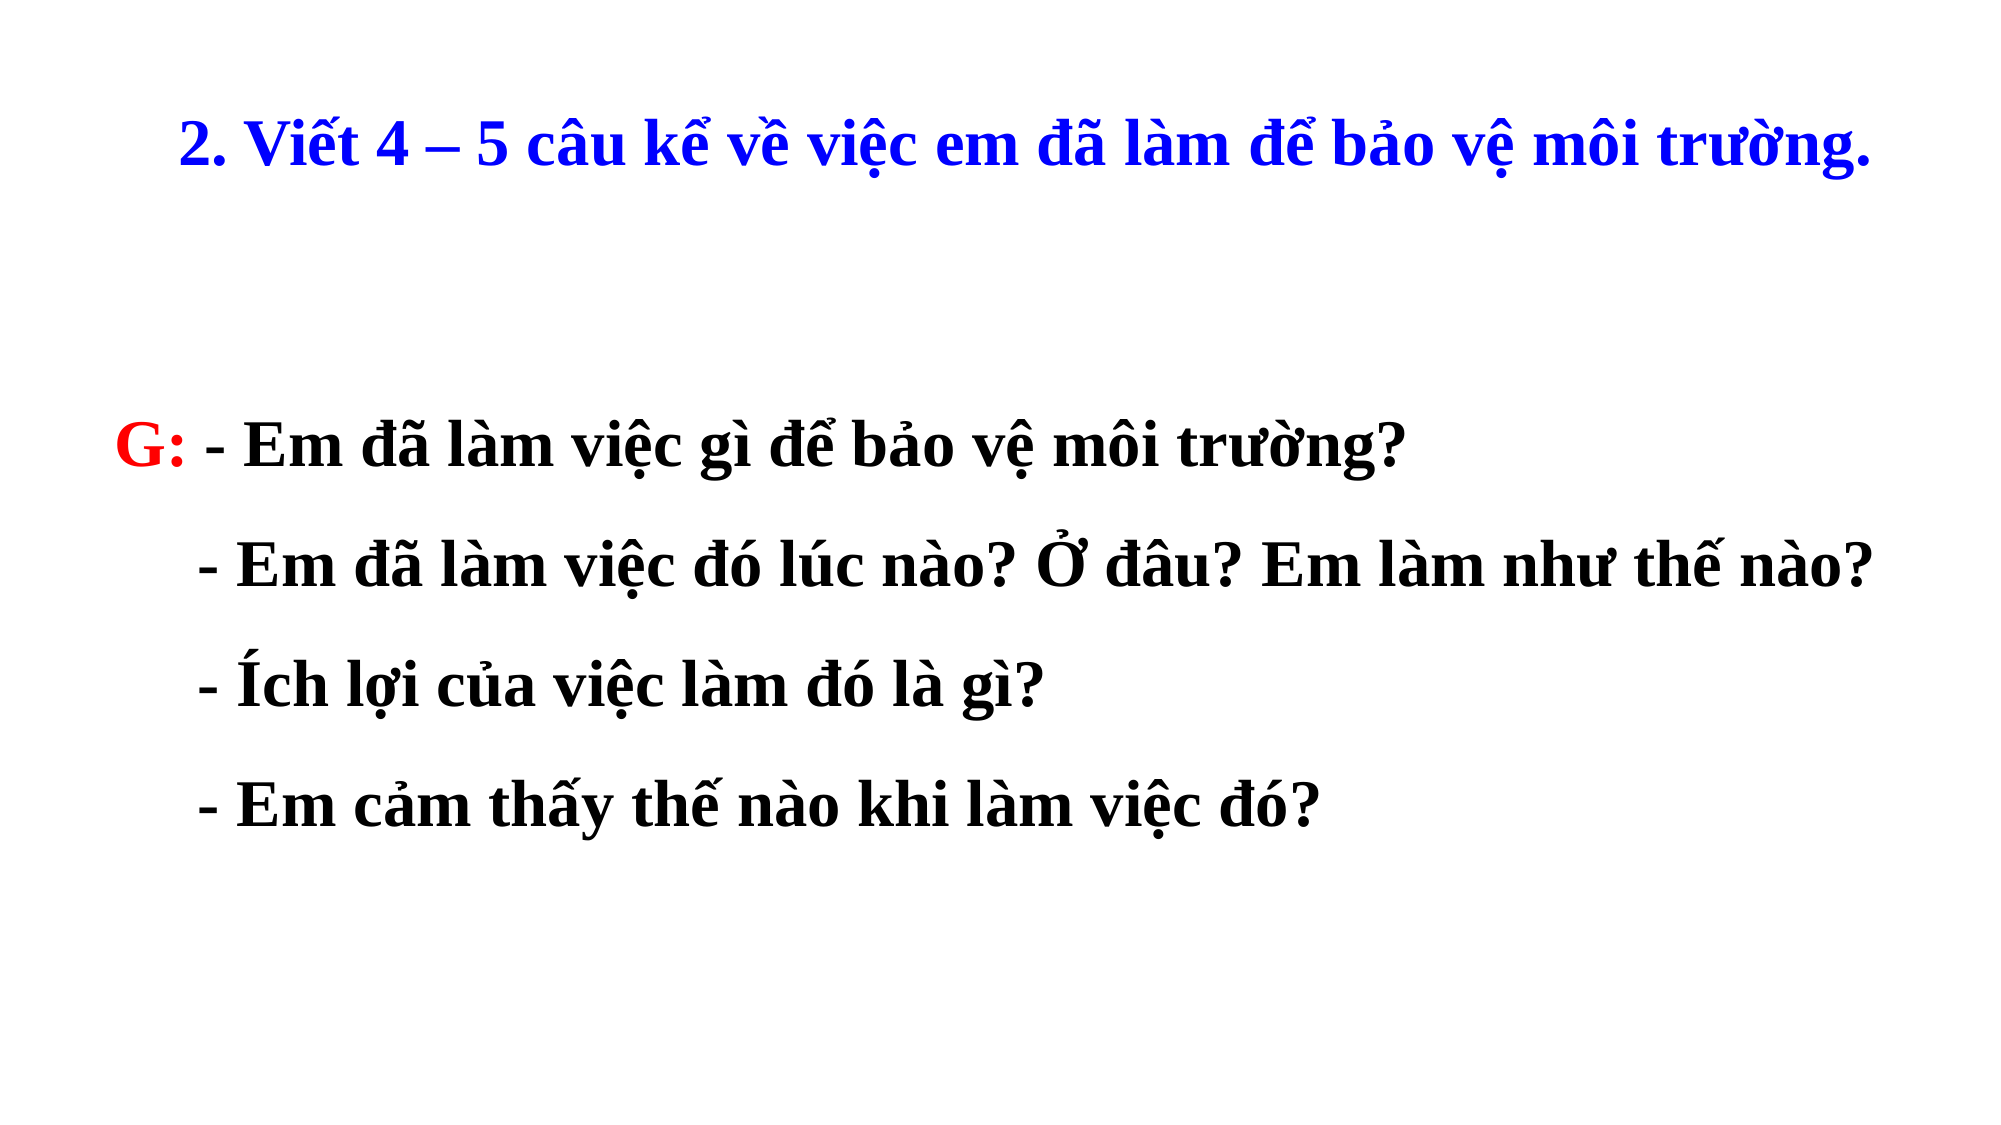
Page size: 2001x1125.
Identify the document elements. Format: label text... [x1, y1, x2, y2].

text_box G: - Em đã làm việc gì để bảo vệ môi trường? - Em đã làm việc đó lúc nào? Ở đâu? Em làm như thế nào? - Ích lợi của việc làm đó là gì? - Em cảm thấy thế nào khi làm việc đó? [99, 352, 1927, 847]
text_box 2. Viết 4 – 5 câu kể về việc em đã làm để bảo vệ môi trường. [163, 91, 1927, 186]
